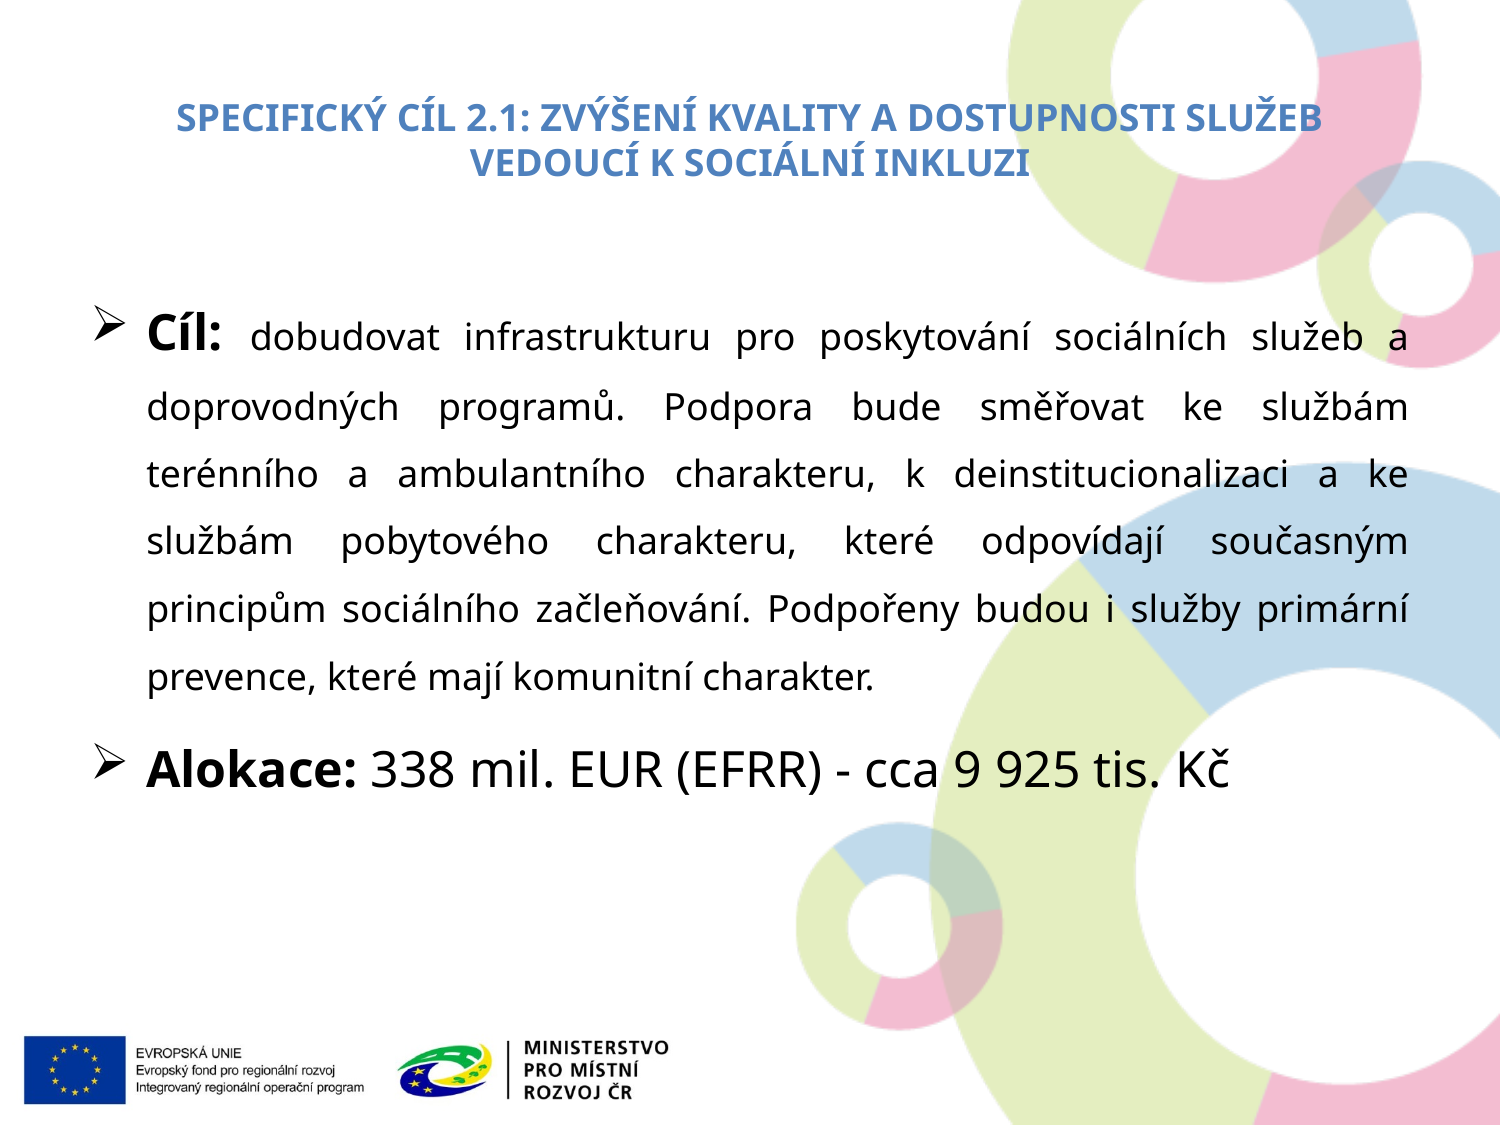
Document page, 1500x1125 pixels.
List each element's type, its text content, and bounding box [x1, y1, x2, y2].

picture [0, 1012, 691, 1125]
title SPECIFICKÝ CÍL 2.1: Zvýšení kvality a dostupnosti služeb vedoucí k sociální inkluzi [75, 45, 1425, 233]
list Cíl: dobudovat infrastrukturu pro poskytování sociálních služeb a doprovodných programů. Podpora bude směřovat ke službám terénního a ambulantního charakteru, k deinstitucionalizaci a ke službám pobytového charakteru, které odpovídají současným principům sociálního začleňování. Podpořeny budou i služby primární prevence, které mají komunitní charakter. Alokace: 338 mil. EUR (EFRR) - cca 9 925 tis. Kč [75, 262, 1425, 1005]
